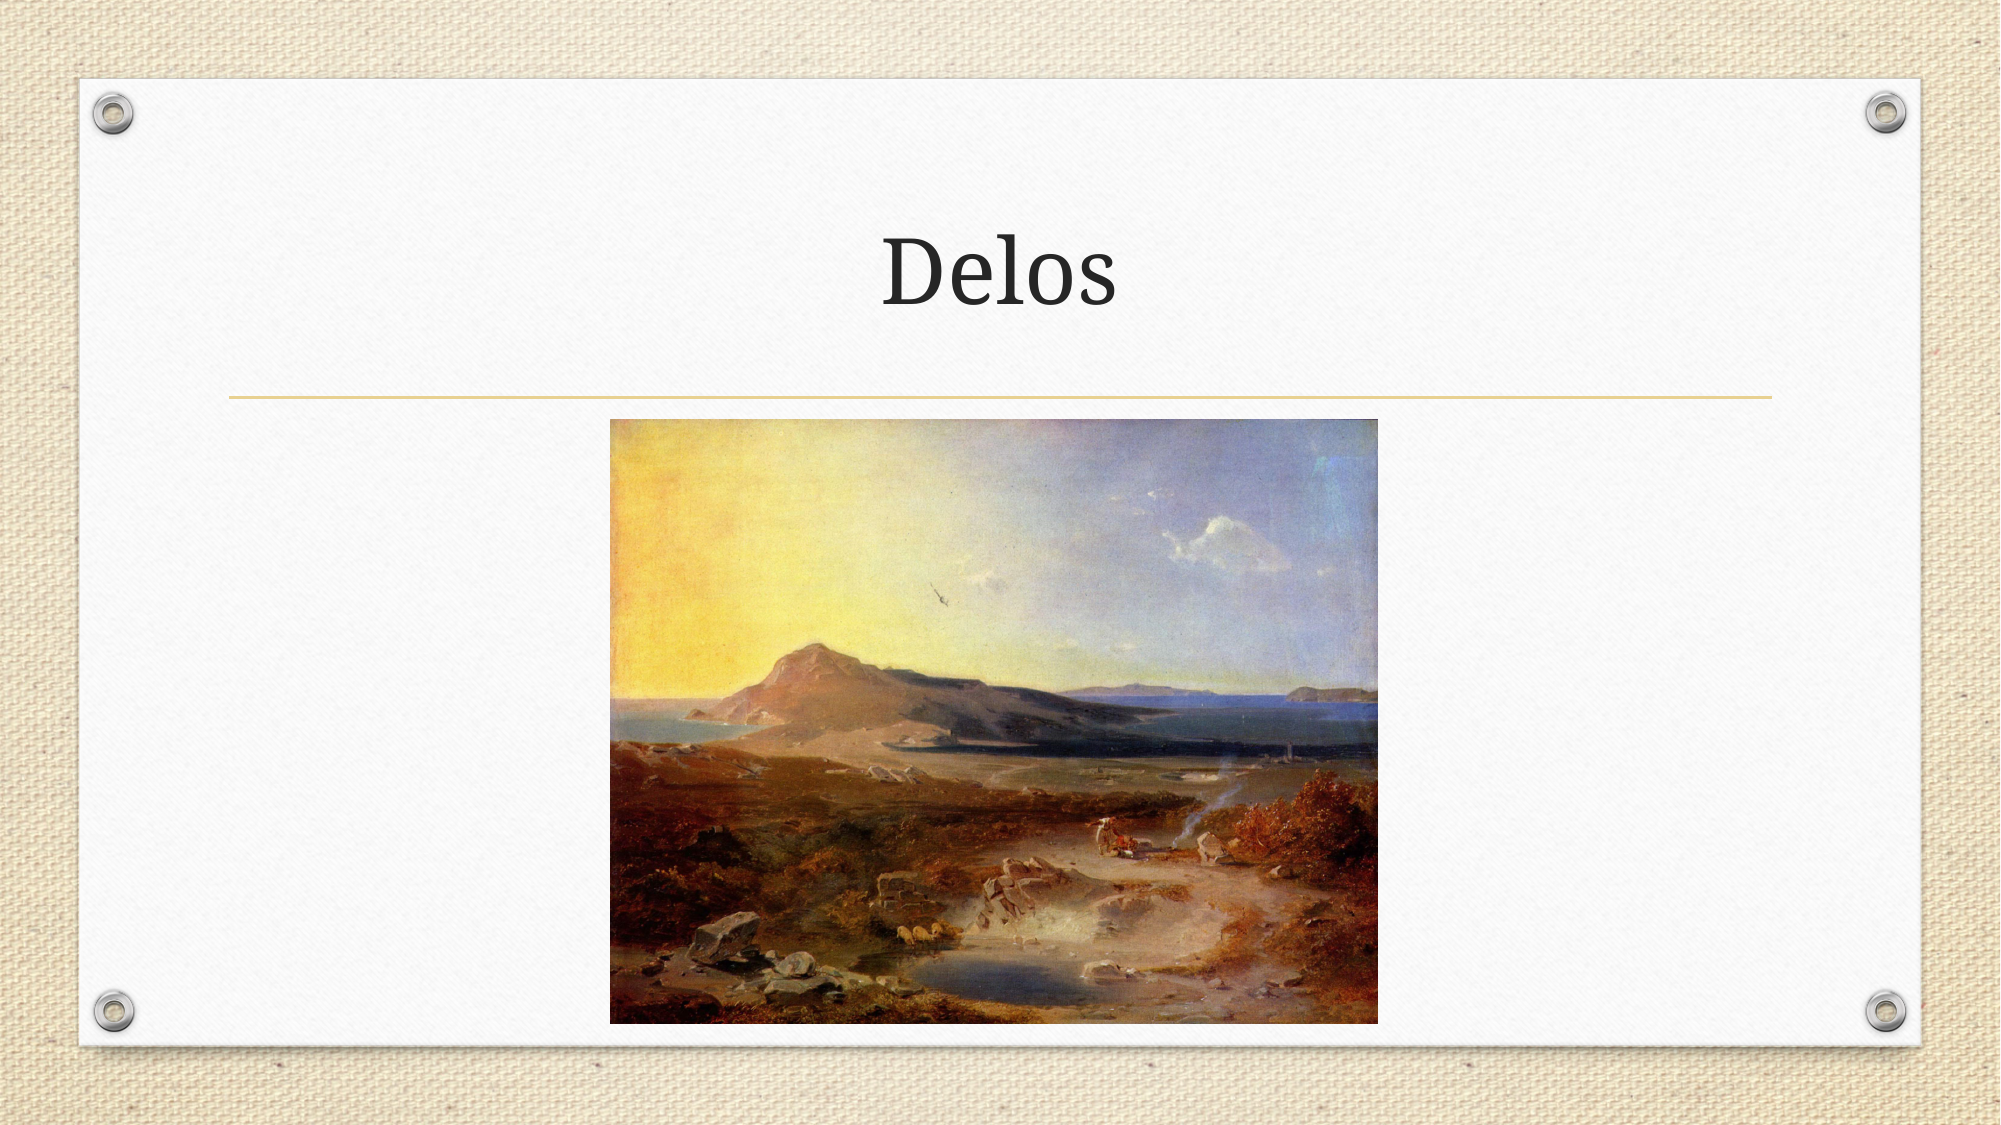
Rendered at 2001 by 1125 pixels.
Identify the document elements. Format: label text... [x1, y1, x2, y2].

title Delos [212, 161, 1788, 375]
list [609, 419, 1379, 1024]
picture [0, 0, 2001, 1125]
